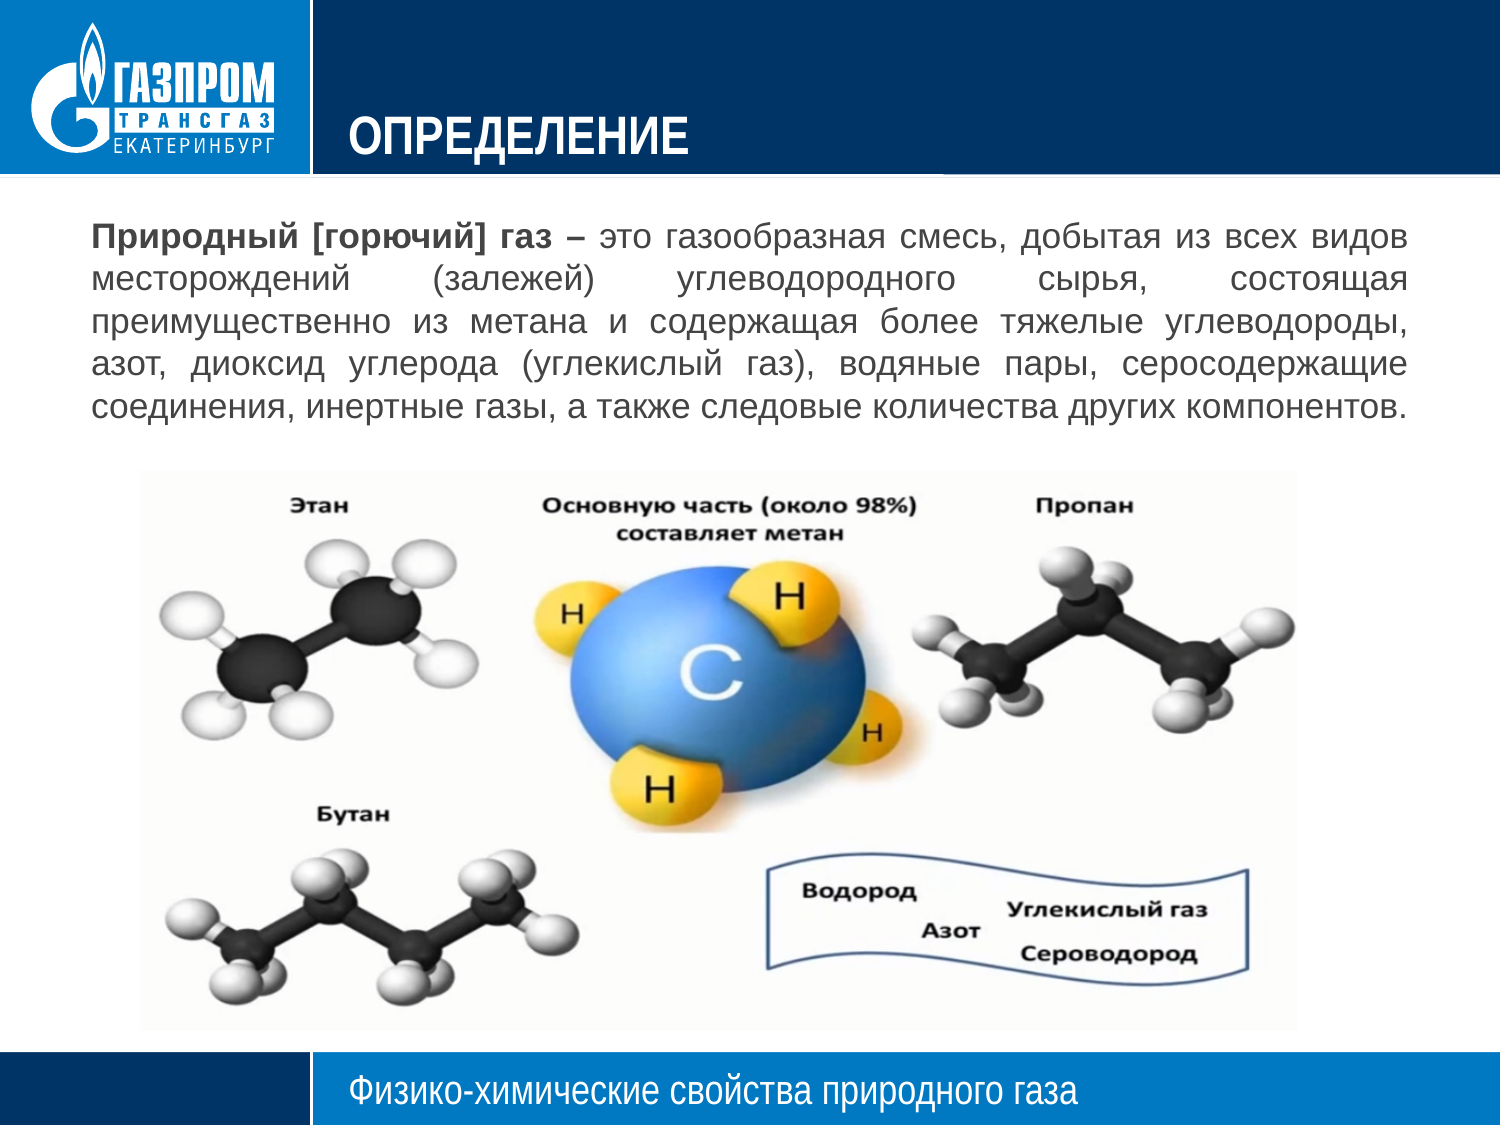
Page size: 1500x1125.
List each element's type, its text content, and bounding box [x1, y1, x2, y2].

title ОПРЕДЕЛЕНИЕ [348, 0, 1464, 166]
list Физико-химические свойства природного газа [348, 1062, 1464, 1114]
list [139, 470, 1298, 1031]
text_box Природный [горючий] газ – это газообразная смесь, добытая из всех видов месторождений (залежей) углеводородного сырья, состоящая преимущественно из метана и содержащая более тяжелые углеводороды, азот, диоксид углерода (углекислый газ), водяные пары, серосодержащие соединения, инертные газы, а также следовые количества других компонентов. [76, 205, 1424, 433]
